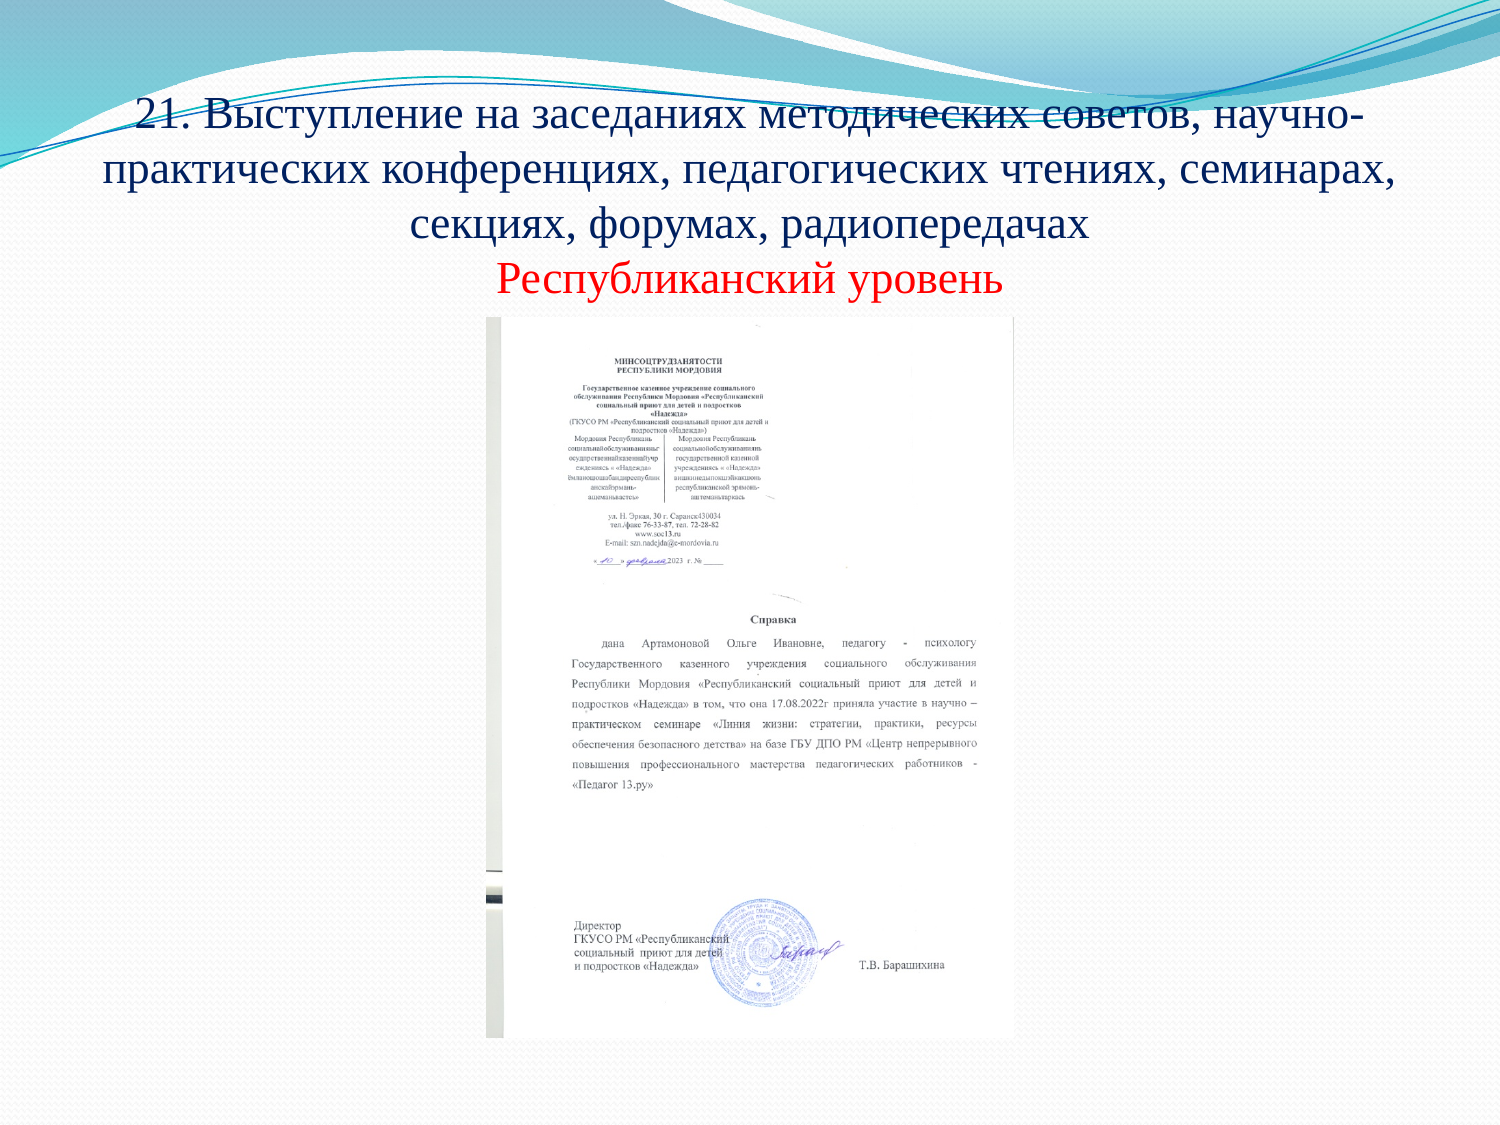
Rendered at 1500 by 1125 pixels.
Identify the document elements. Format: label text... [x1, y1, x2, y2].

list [486, 317, 1014, 1038]
title 21. Выступление на заседаниях методических советов, научно-практических конференциях, педагогических чтениях, семинарах, секциях, форумах, радиопередачах Республиканский уровень [75, 78, 1425, 303]
